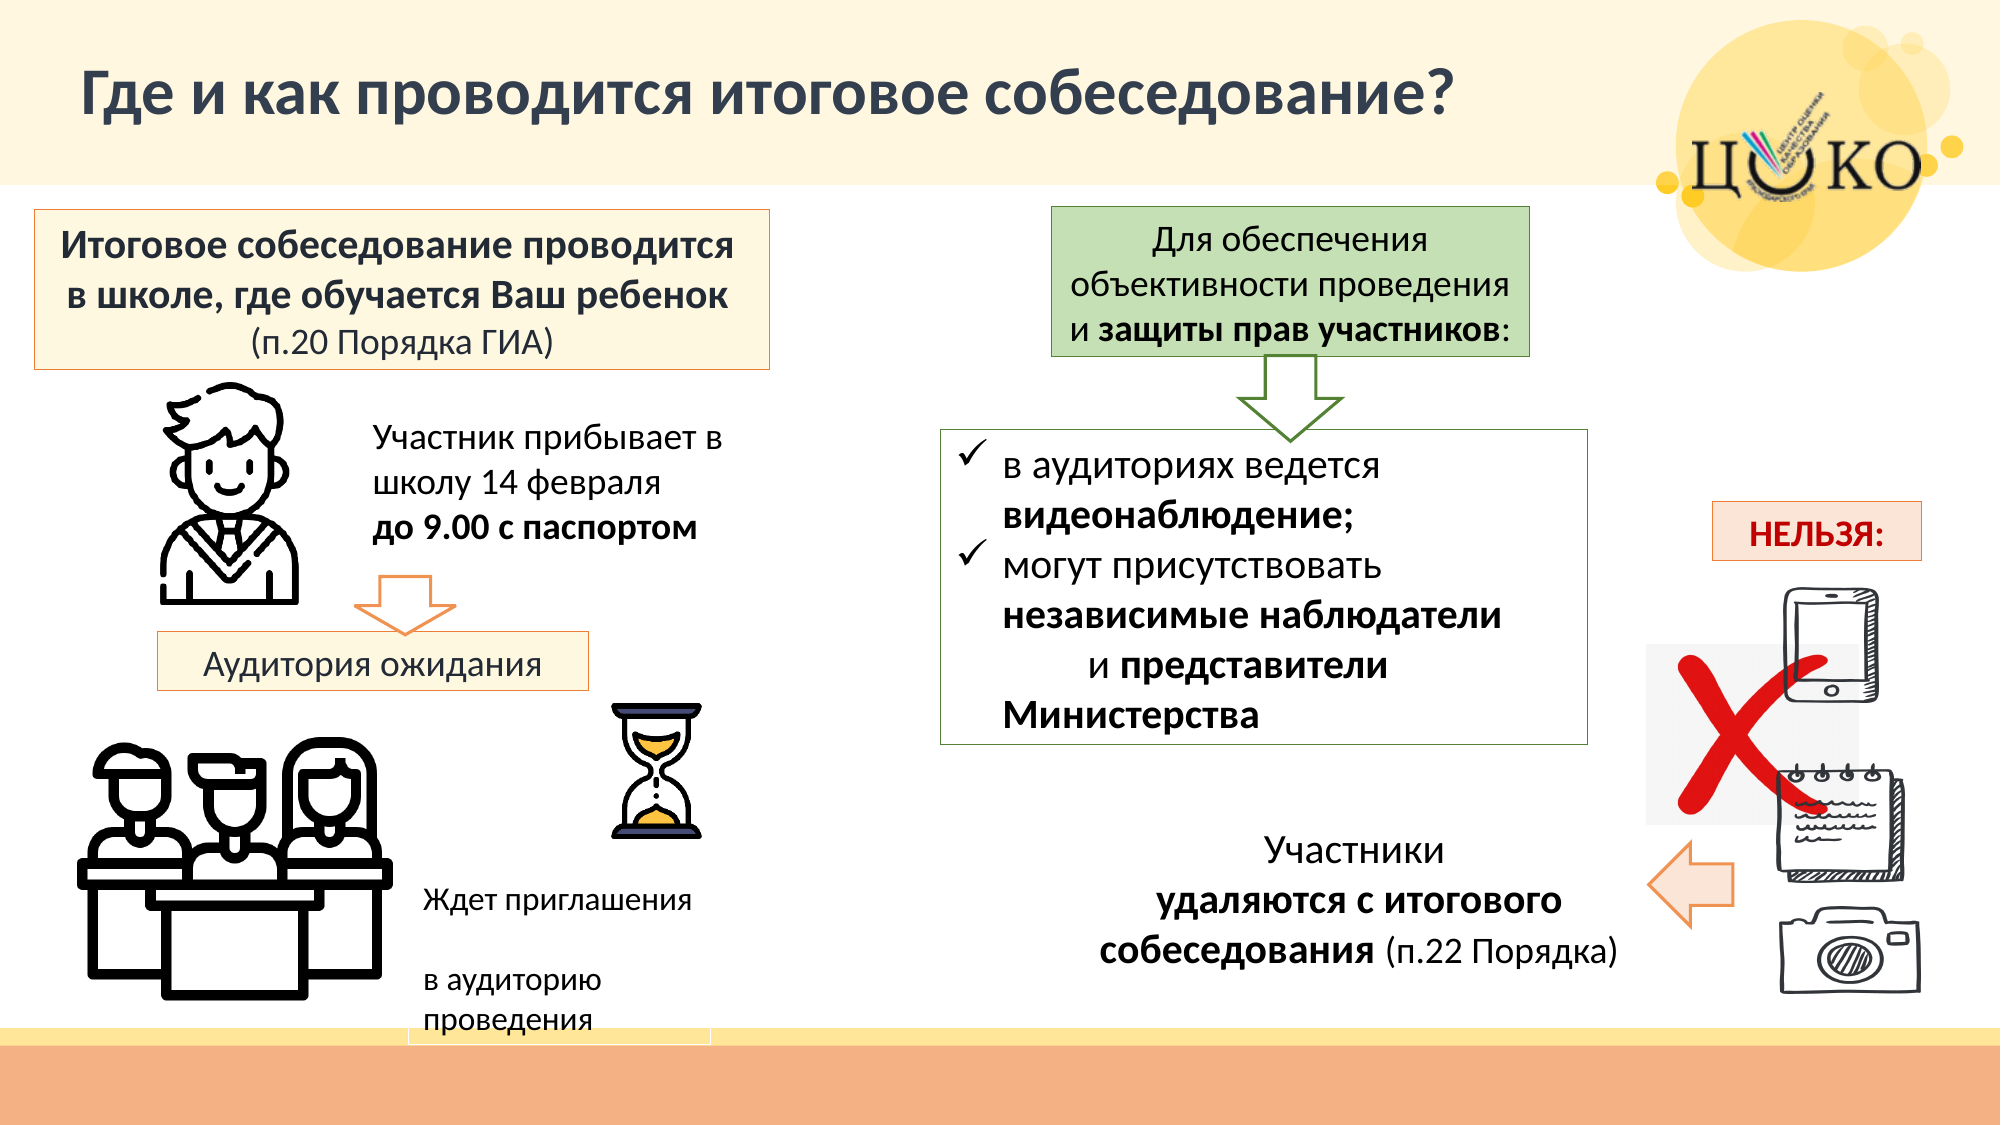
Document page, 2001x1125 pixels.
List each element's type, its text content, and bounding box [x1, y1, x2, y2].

picture [588, 703, 724, 839]
picture [1646, 587, 1905, 883]
picture [117, 382, 341, 605]
text_box Аудитория ожидания [157, 631, 589, 691]
text_box [1647, 840, 1734, 929]
picture [1691, 92, 1921, 202]
text_box в аудиториях ведется видеонаблюдение; могут присутствовать независимые наблюдатели и представители Министерства [940, 429, 1588, 745]
text_box Участники удаляются с итогового собеседования (п.22 Порядка) [1070, 814, 1649, 980]
text_box Для обеспечения объективности проведения и защиты прав участников: [1051, 206, 1530, 357]
text_box [0, 0, 2000, 186]
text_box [1655, 20, 1964, 272]
picture [1779, 906, 1921, 994]
text_box Участник прибывает в школу 14 февраля до 9.00 с паспортом [357, 404, 804, 555]
picture [66, 700, 403, 1037]
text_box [0, 1028, 2000, 1125]
text_box НЕЛЬЗЯ: [1712, 501, 1922, 561]
text_box Где и как проводится итоговое собеседование? [66, 40, 1643, 136]
text_box [353, 575, 457, 636]
text_box Ждет приглашения в аудиторию проведения [408, 869, 711, 1028]
text_box Итоговое собеседование проводится в школе, где обучается Ваш ребенок (п.20 Порядка ГИА) [34, 209, 770, 370]
text_box [1236, 354, 1345, 443]
